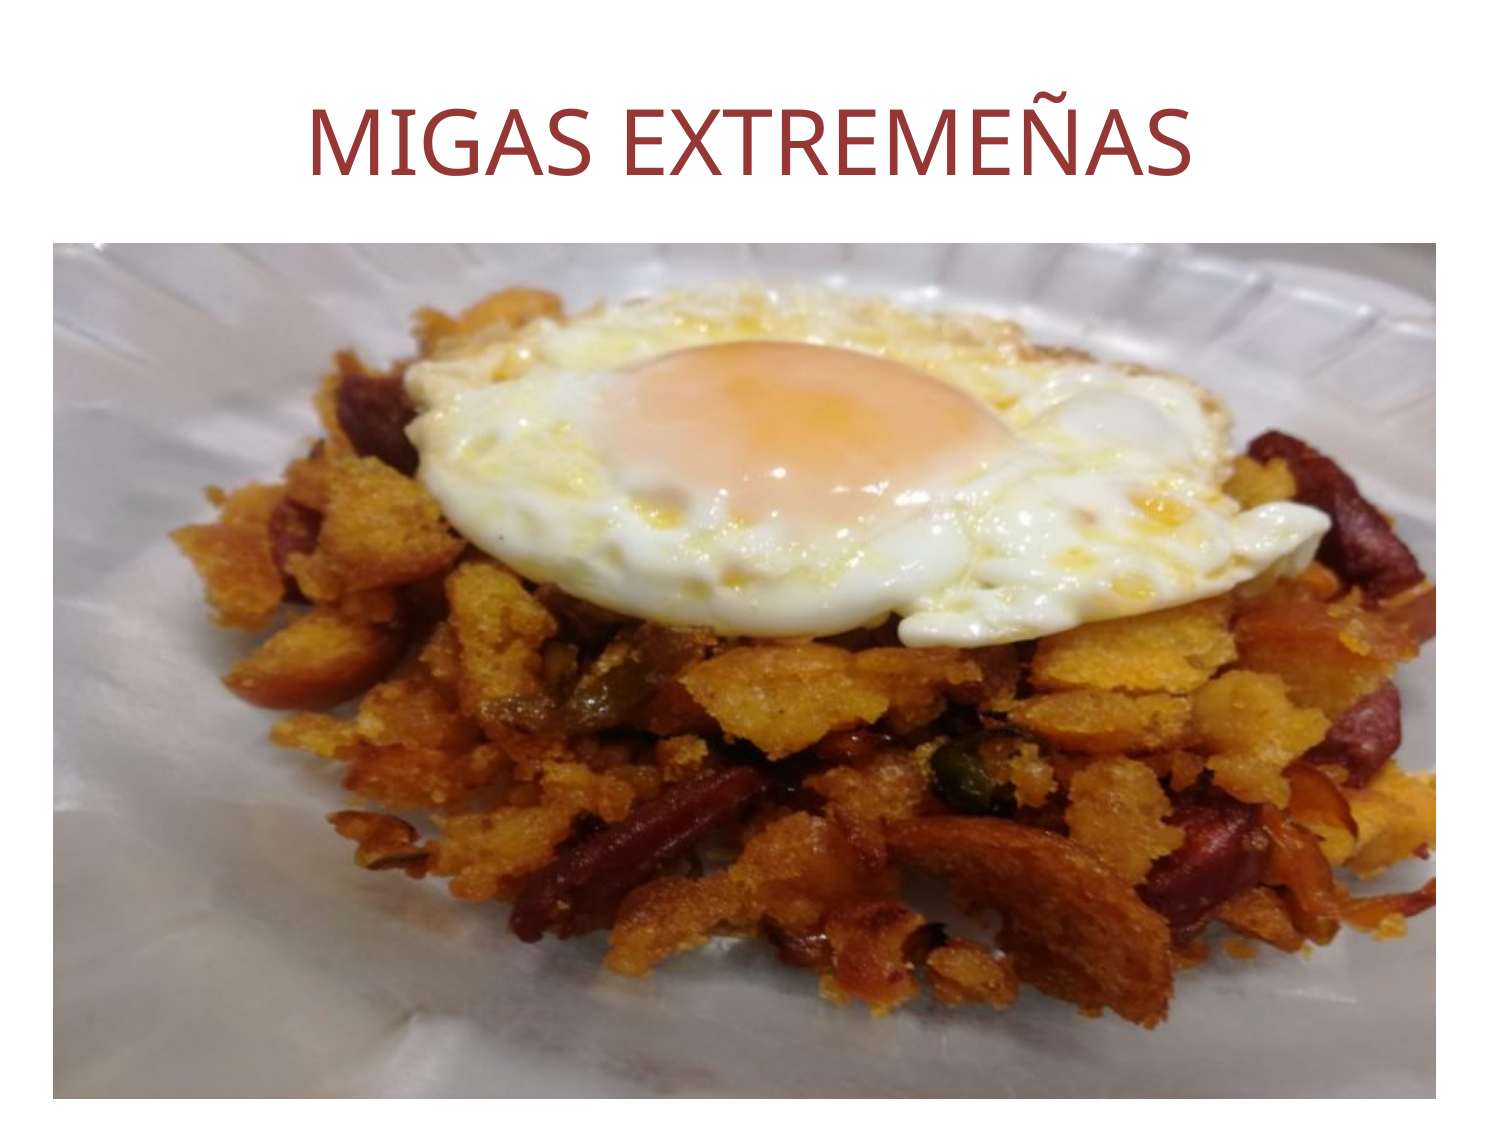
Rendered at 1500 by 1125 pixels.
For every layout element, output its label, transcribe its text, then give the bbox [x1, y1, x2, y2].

title MIGAS EXTREMEÑAS [75, 45, 1425, 233]
picture [52, 243, 1436, 1099]
